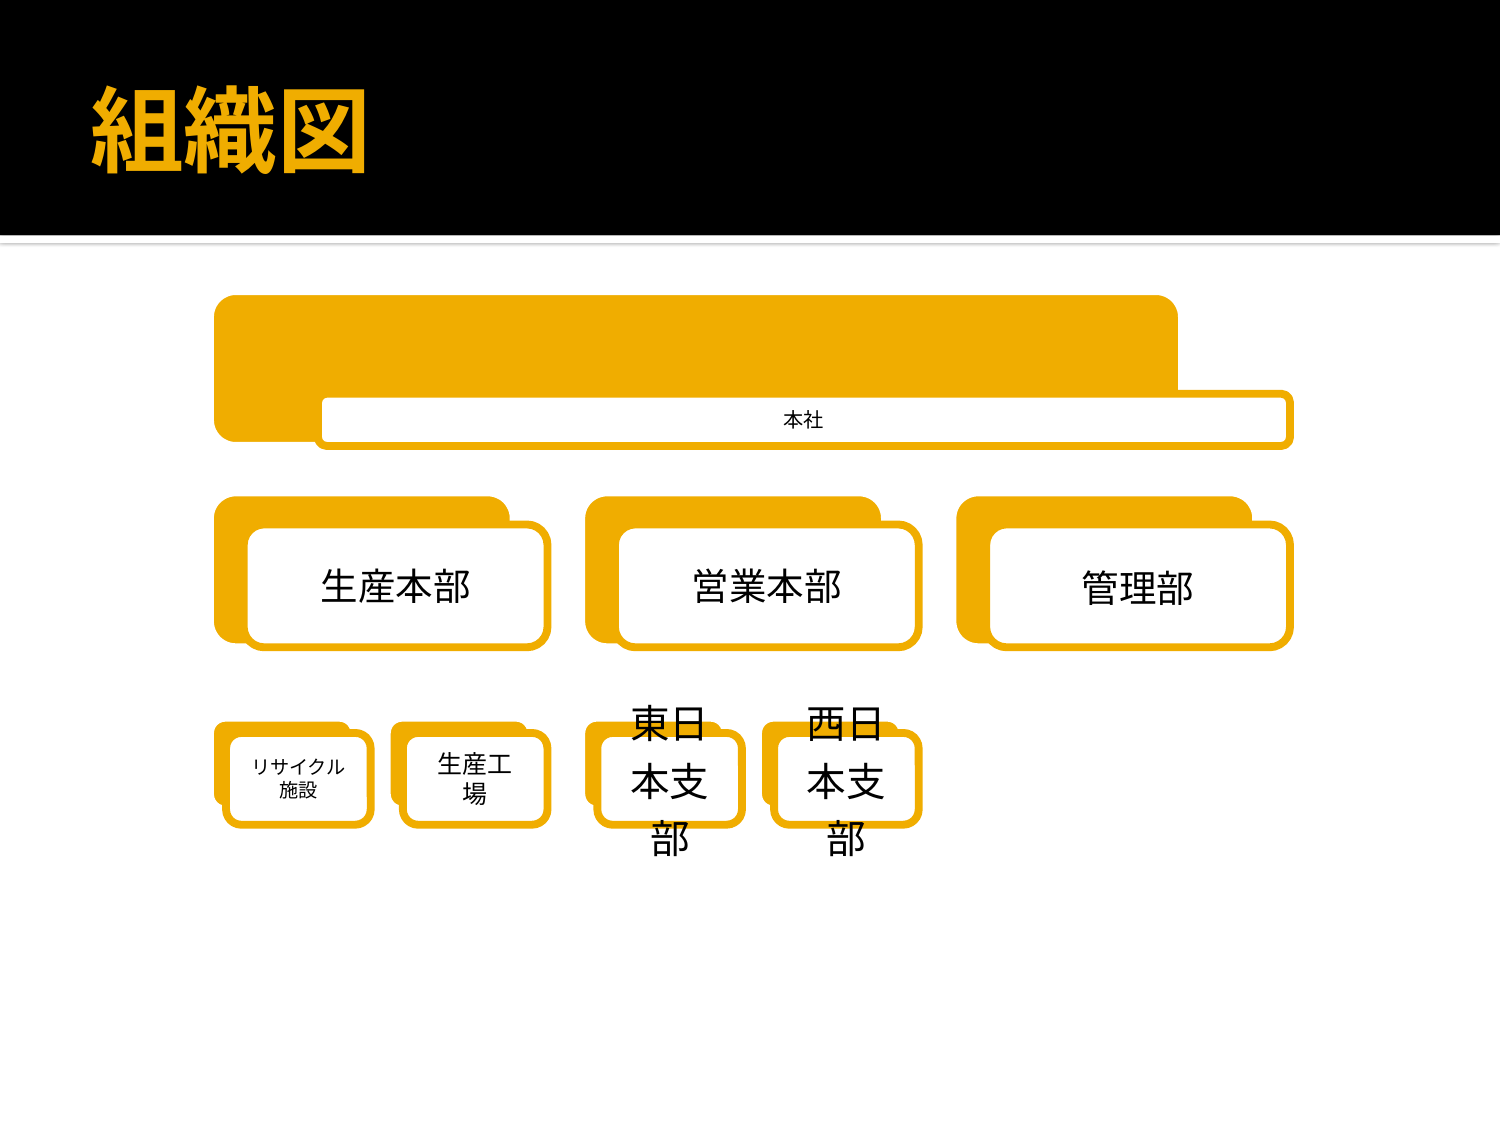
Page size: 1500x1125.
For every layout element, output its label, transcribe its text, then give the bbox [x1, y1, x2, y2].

title 組織図 [75, 25, 1425, 231]
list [74, 291, 1425, 1050]
